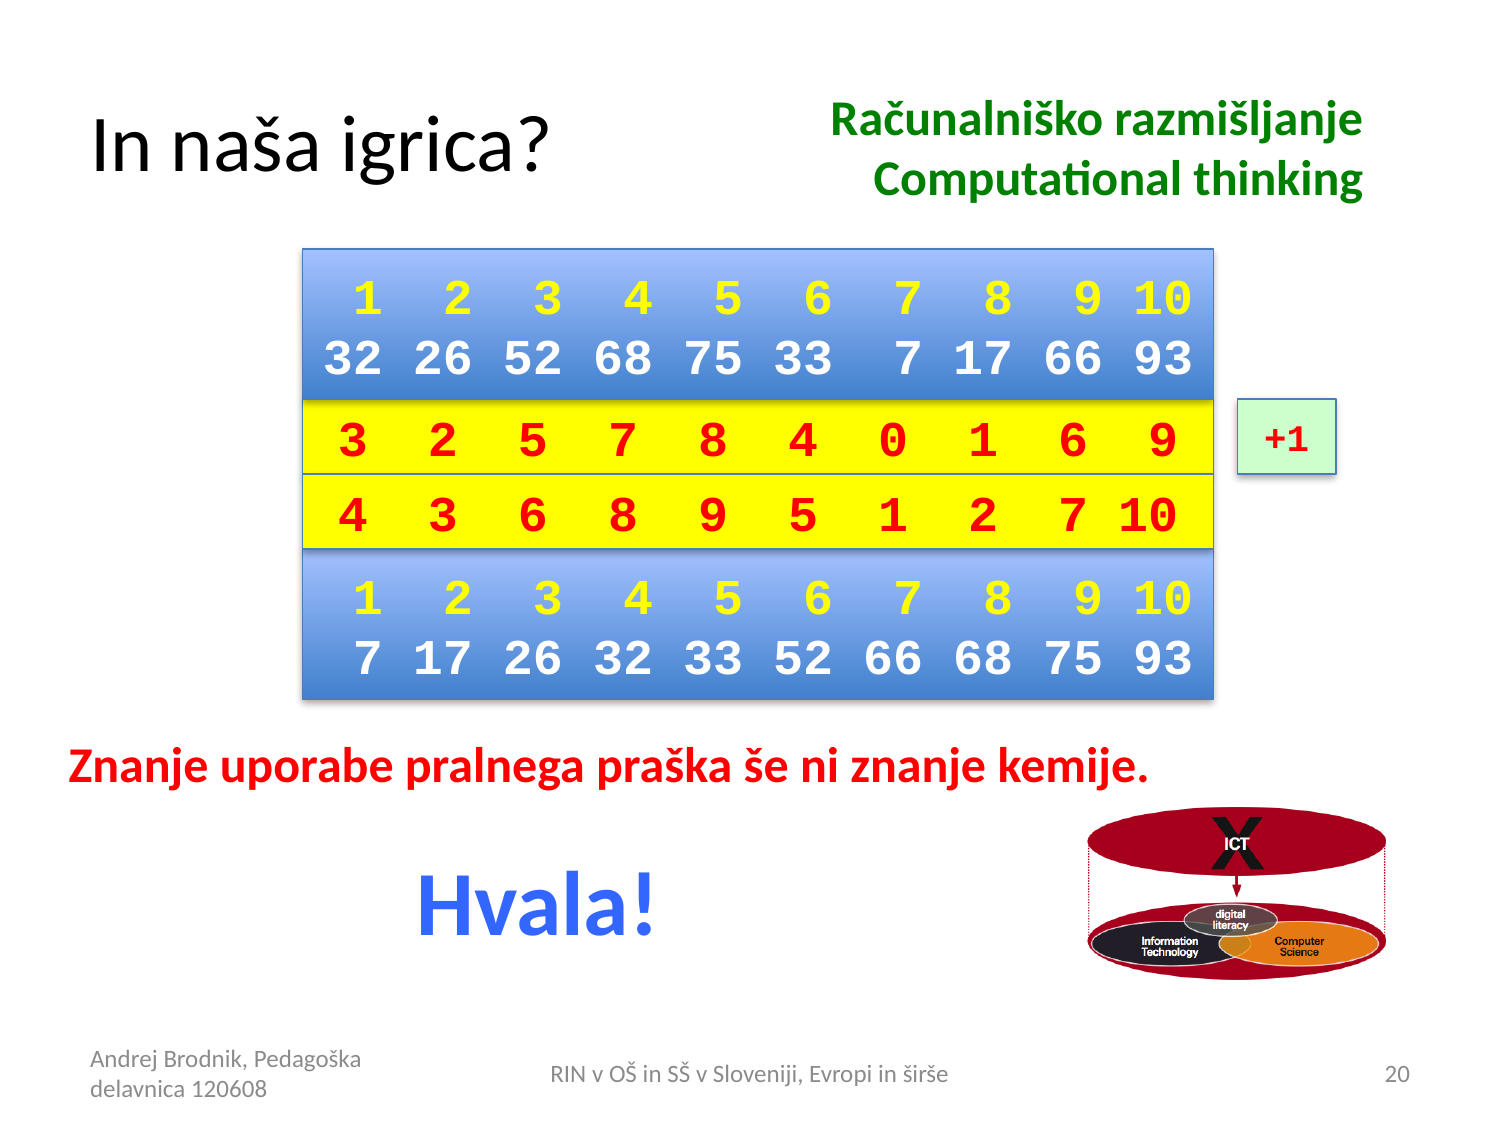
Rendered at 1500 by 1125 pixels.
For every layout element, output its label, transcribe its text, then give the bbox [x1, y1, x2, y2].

slide_number 19 [1074, 1042, 1425, 1103]
text_box 1 2 3 4 5 6 7 8 9 10 7 17 26 32 33 52 66 68 75 93 [302, 557, 1214, 700]
footer RIN v OŠ in SŠ v Sloveniji, Evropi in širše [512, 1042, 988, 1103]
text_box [48, 724, 1404, 989]
slide_number Andrej Brodnik, Pedagoška delavnica 120608 [75, 1042, 425, 1103]
text_box Računalniško razmišljanje Computational thinking [675, 77, 1378, 213]
text_box 4 3 6 8 9 5 1 2 7 10 [302, 473, 1214, 550]
text_box 1 2 3 4 5 6 7 8 9 10 32 26 52 68 75 33 7 17 66 93 [302, 248, 1214, 400]
text_box 3 2 5 7 8 4 0 1 6 9 [302, 407, 1214, 473]
text_box +1 [1237, 398, 1337, 475]
title In naša igrica? [75, 45, 630, 233]
